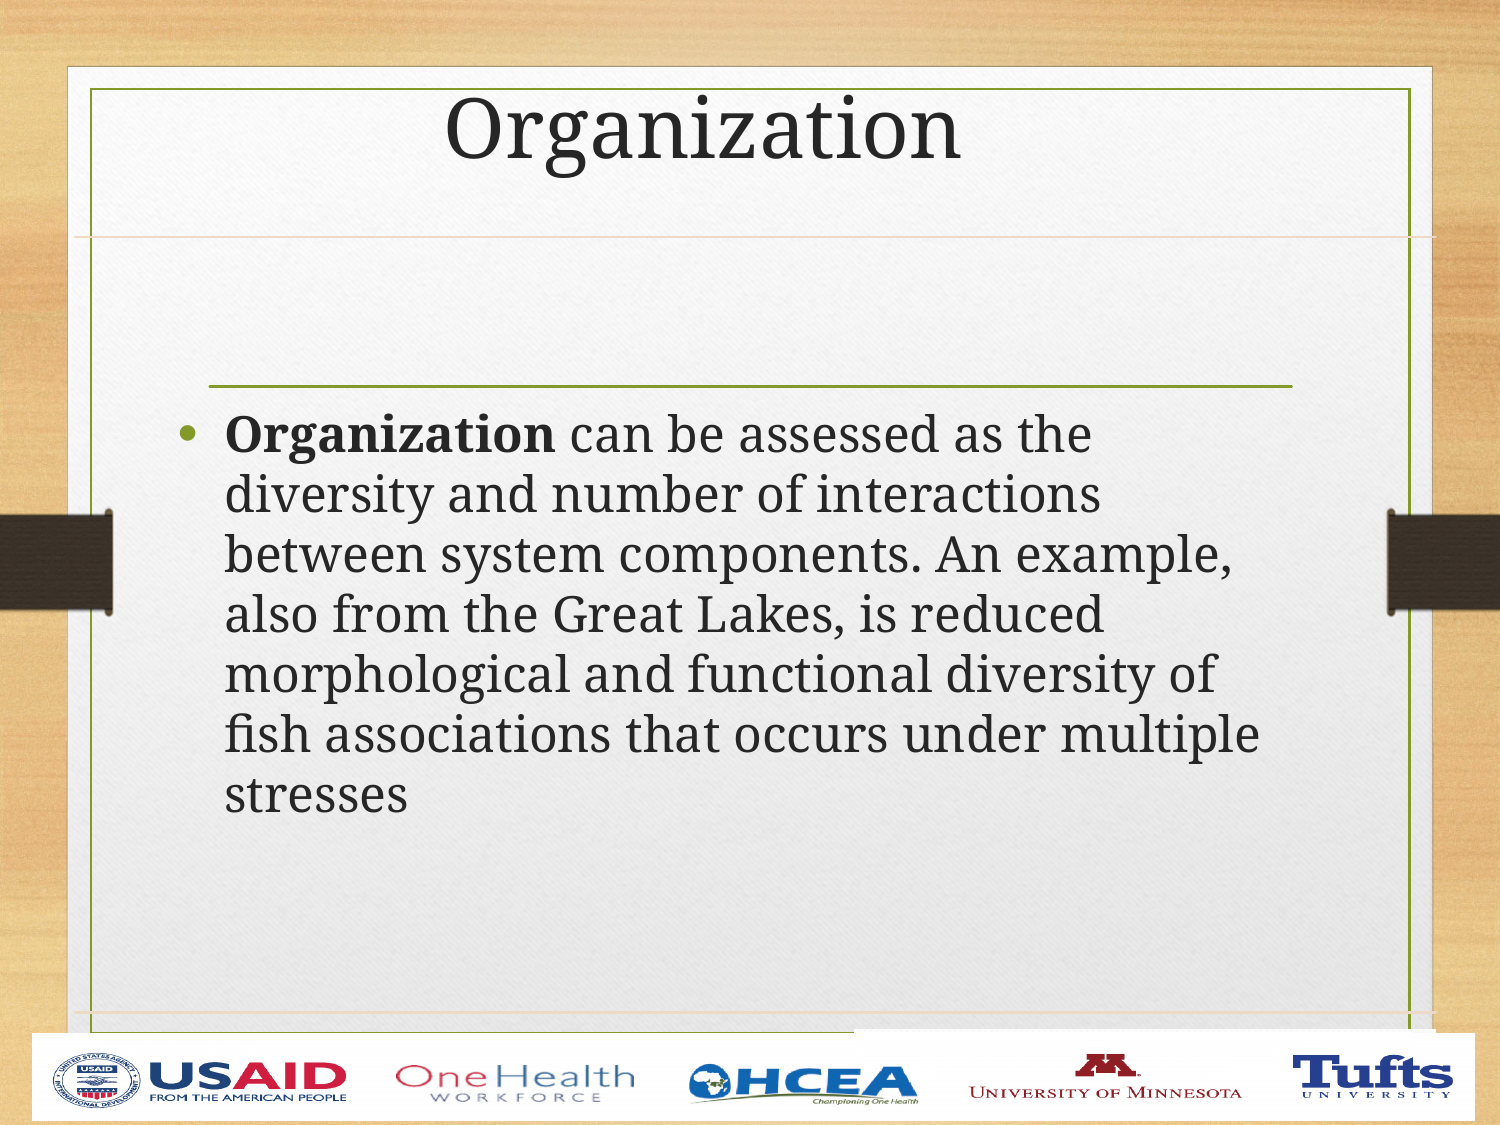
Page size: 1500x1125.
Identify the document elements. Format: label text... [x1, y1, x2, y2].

picture [0, 0, 1500, 1125]
title Organization [32, 39, 1375, 212]
list Organization can be assessed as the diversity and number of interactions between system components. An example, also from the Great Lakes, is reduced morphological and functional diversity of fish associations that occurs under multiple stresses [162, 312, 1313, 1000]
